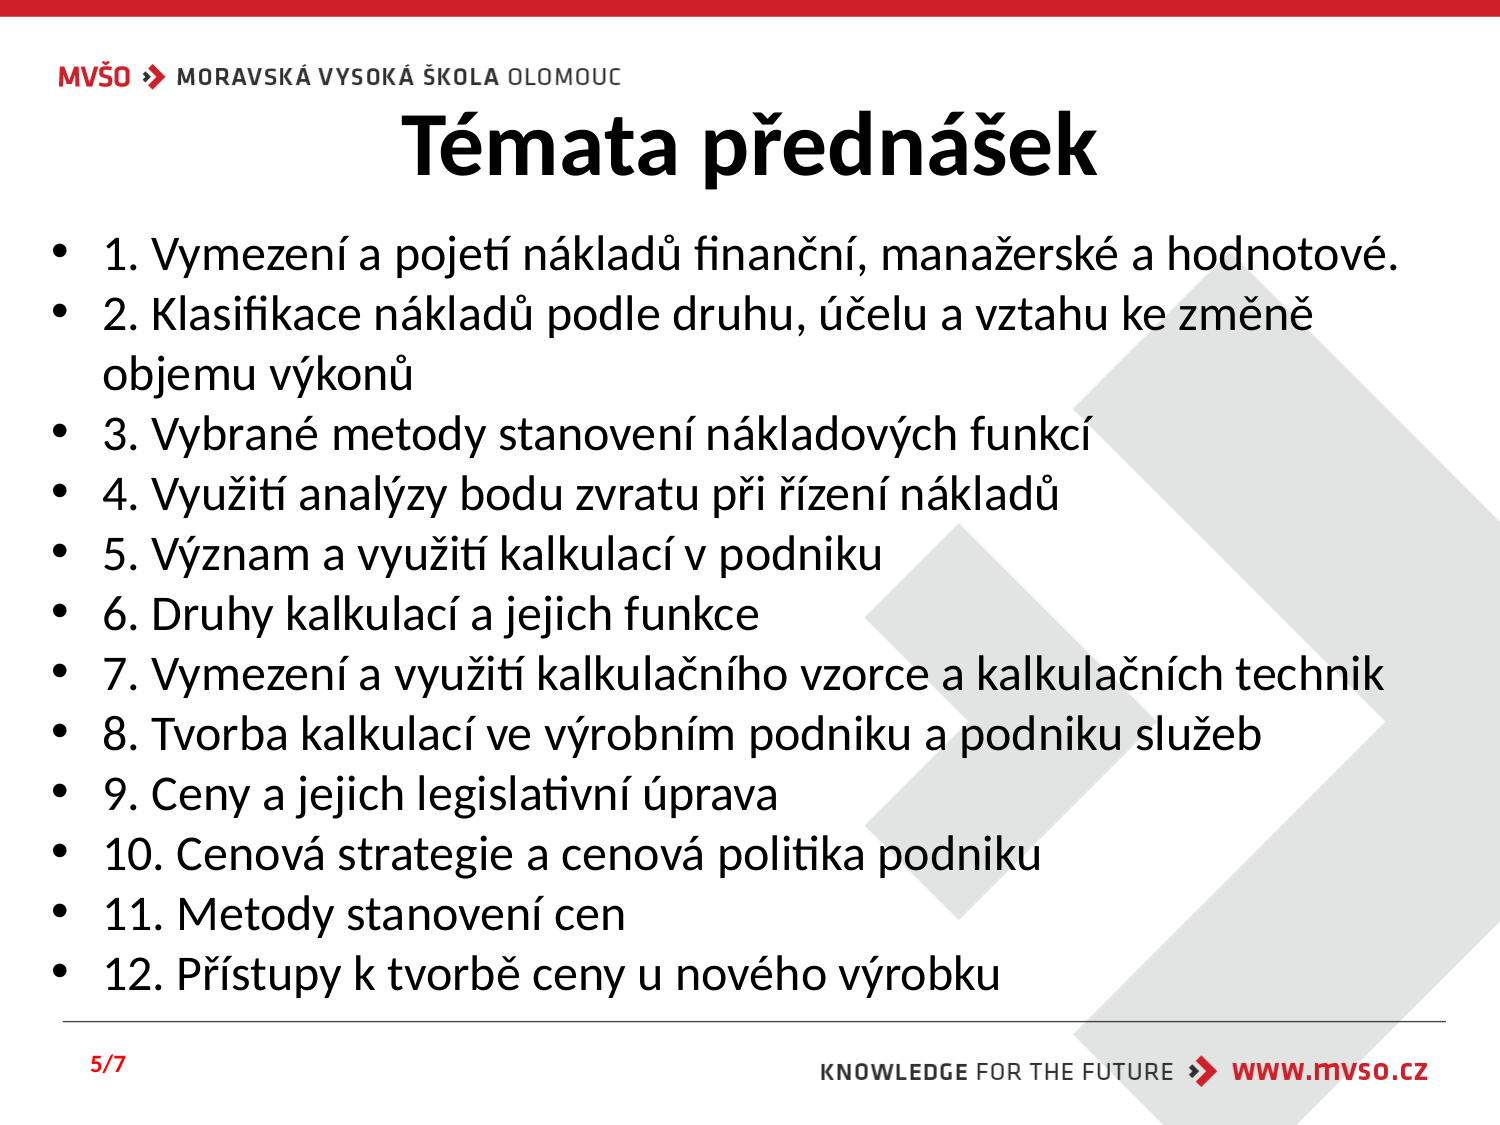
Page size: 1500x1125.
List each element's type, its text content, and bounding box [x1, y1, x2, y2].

text_box 5/7 [74, 1040, 213, 1085]
list 1. Vymezení a pojetí nákladů finanční, manažerské a hodnotové. 2. Klasifikace nákladů podle druhu, účelu a vztahu ke změně objemu výkonů 3. Vybrané metody stanovení nákladových funkcí 4. Využití analýzy bodu zvratu při řízení nákladů 5. Význam a využití kalkulací v podniku 6. Druhy kalkulací a jejich funkce 7. Vymezení a využití kalkulačního vzorce a kalkulačních technik 8. Tvorba kalkulací ve výrobním podniku a podniku služeb 9. Ceny a jejich legislativní úprava 10. Cenová strategie a cenová politika podniku 11. Metody stanovení cen 12. Přístupy k tvorbě ceny u nového výrobku [31, 213, 1458, 1014]
picture [0, 0, 1500, 1125]
title Témata přednášek [75, 45, 1425, 213]
